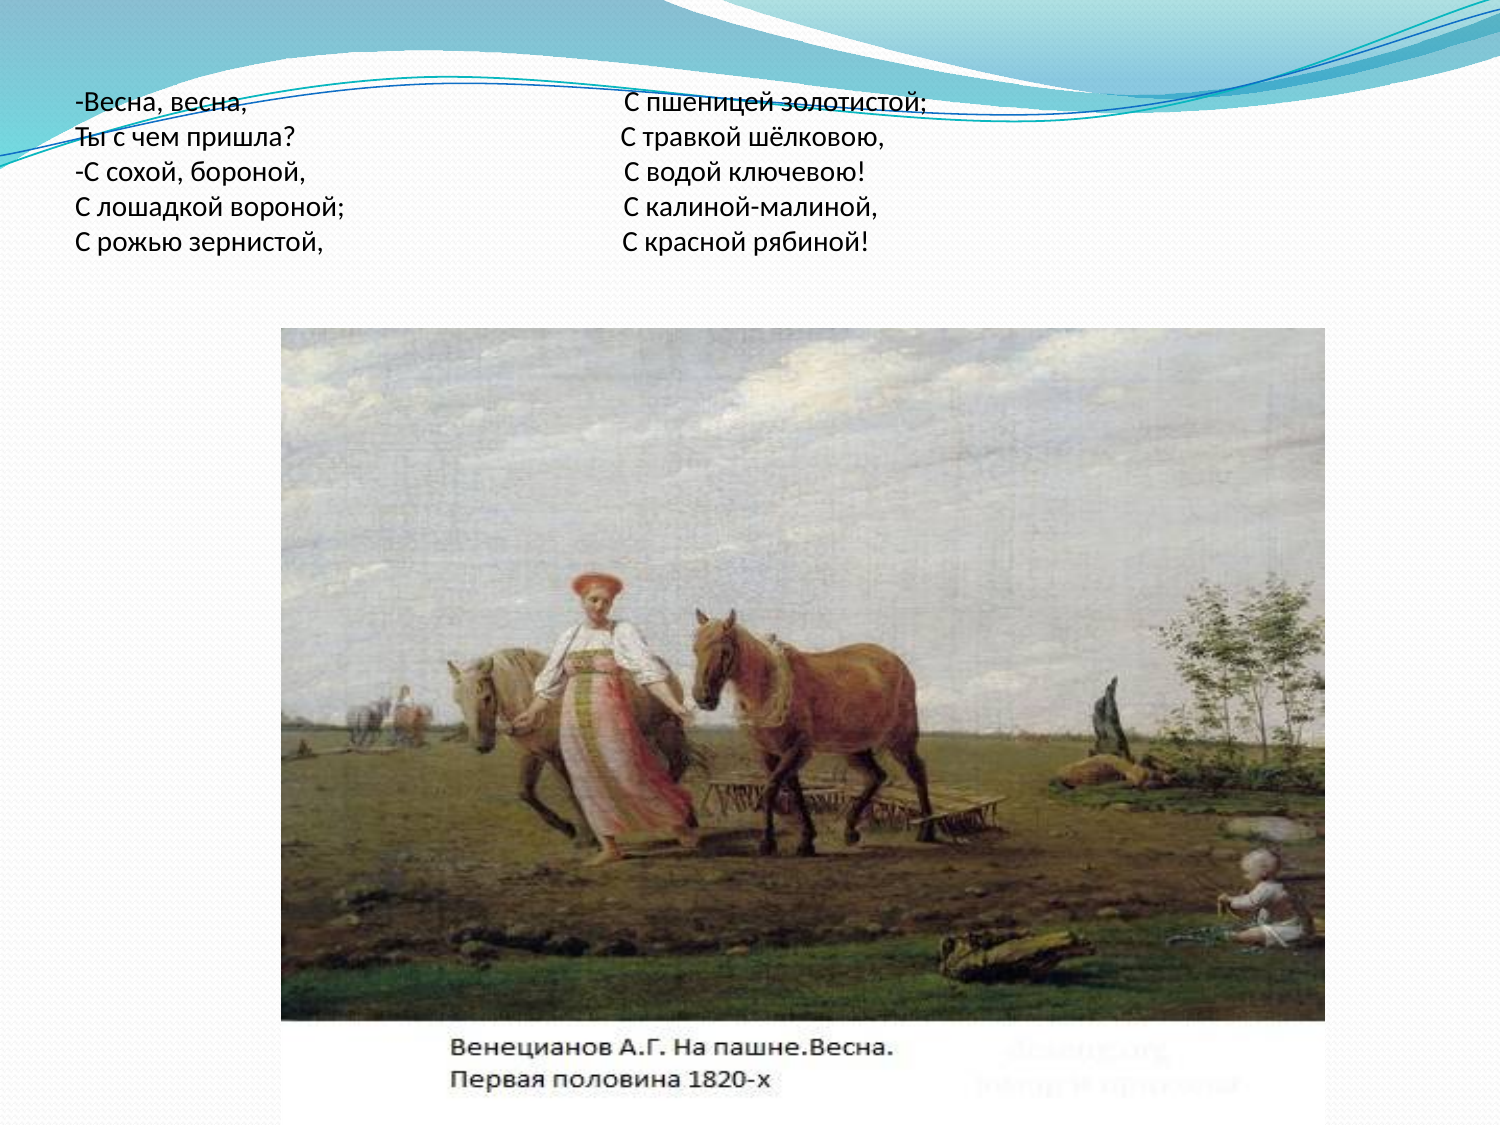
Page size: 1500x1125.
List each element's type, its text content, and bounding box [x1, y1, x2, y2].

title -Весна, весна, С пшеницей золотистой; Ты с чем пришла? С травкой шёлковою, -С сохой, бороной, С водой ключевою! С лошадкой вороной; С калиной-малиной, С рожью зернистой, С красной рябиной! [75, 58, 1425, 258]
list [280, 327, 1325, 1125]
